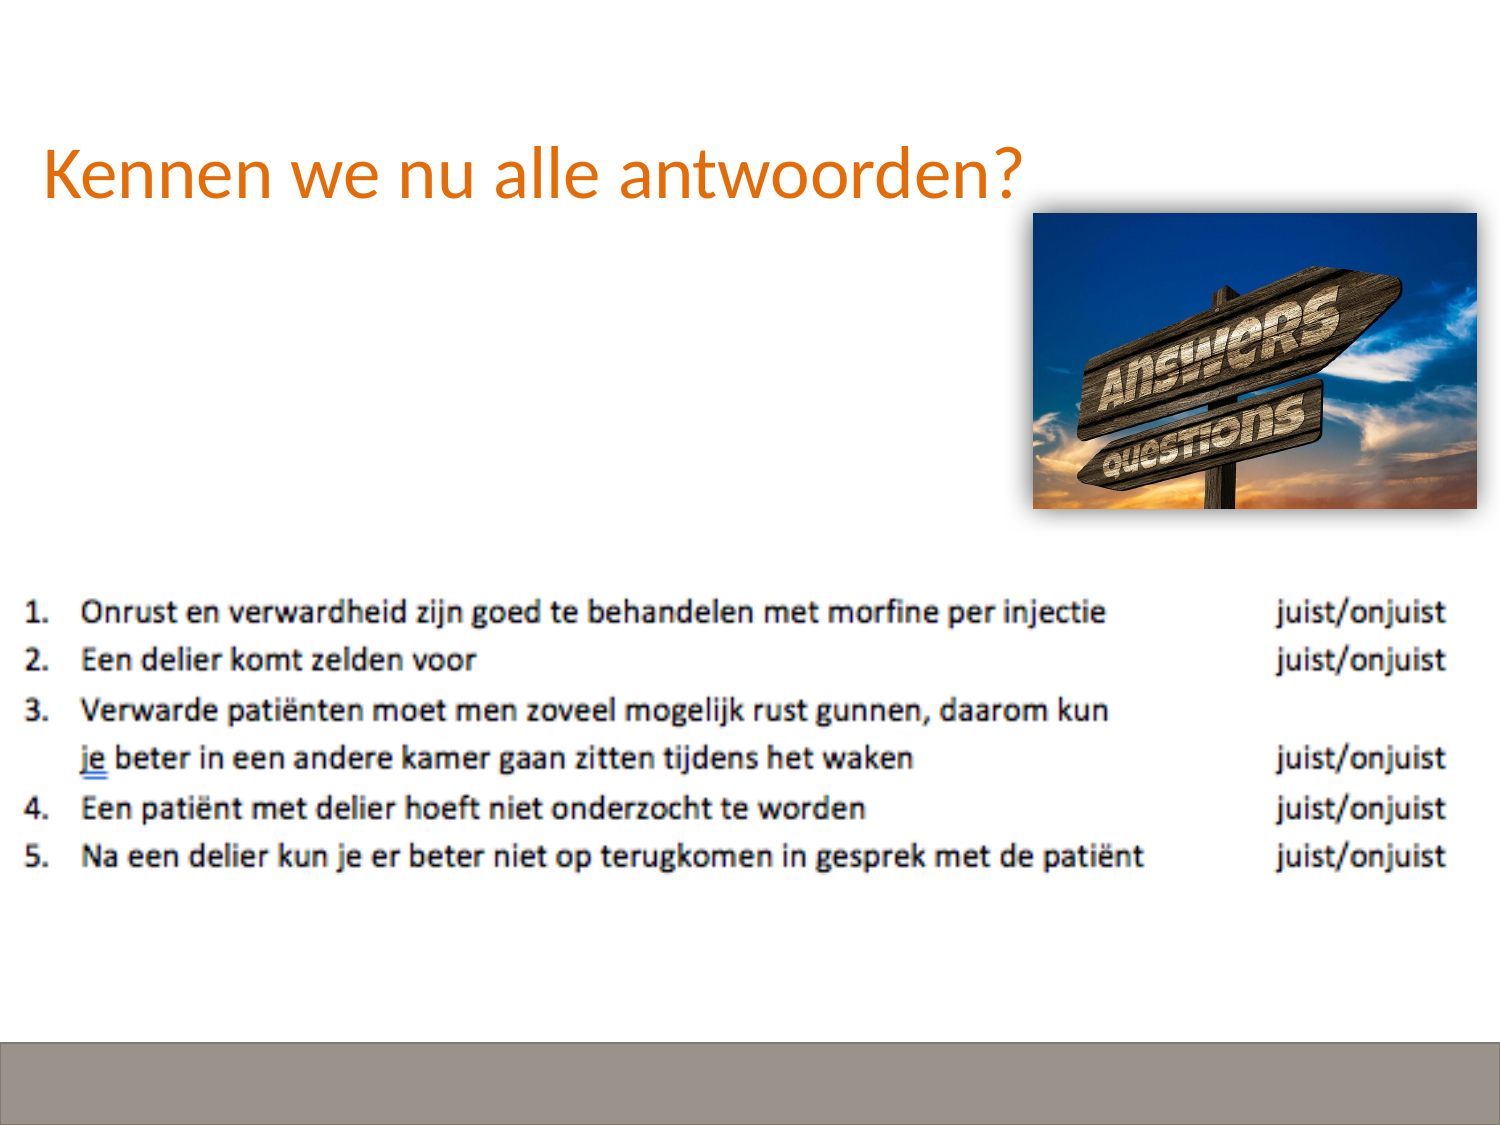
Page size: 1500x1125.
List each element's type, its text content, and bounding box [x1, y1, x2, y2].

picture [1, 562, 1500, 942]
text_box [0, 1042, 1500, 1125]
title Kennen we nu alle antwoorden? [0, 124, 1223, 213]
picture [1033, 213, 1477, 509]
